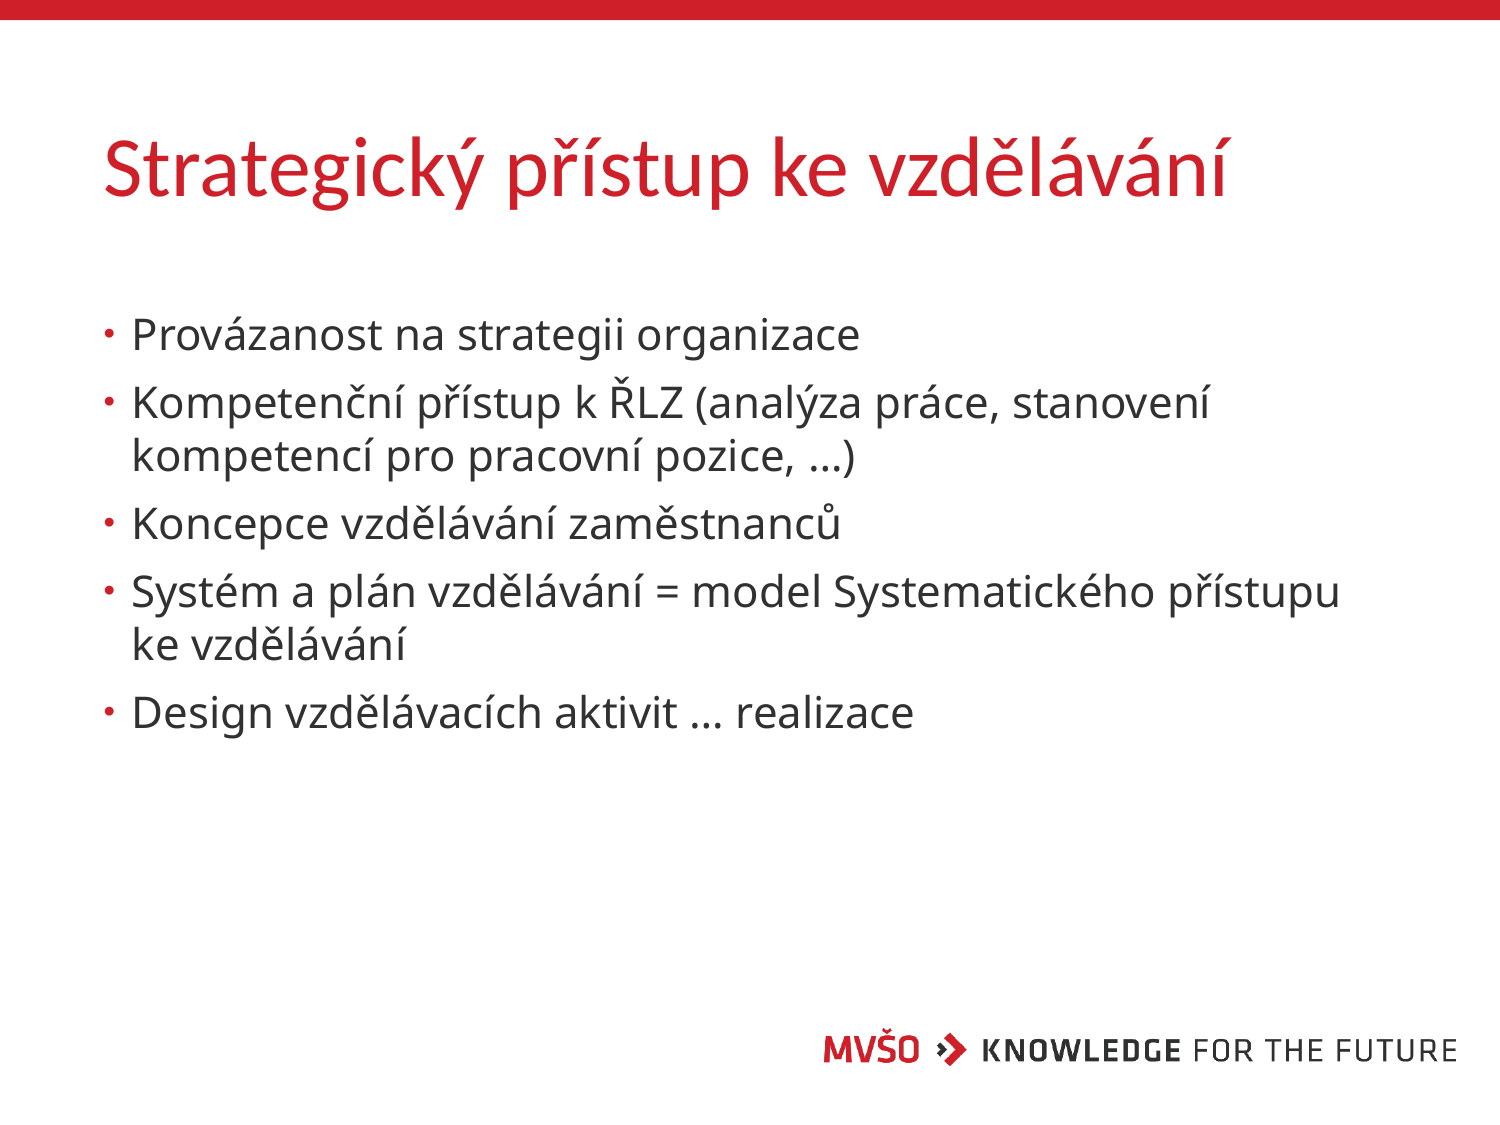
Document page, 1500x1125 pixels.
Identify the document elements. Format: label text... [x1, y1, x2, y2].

title Strategický přístup ke vzdělávání [88, 59, 1412, 278]
list Provázanost na strategii organizace Kompetenční přístup k ŘLZ (analýza práce, stanovení kompetencí pro pracovní pozice, …) Koncepce vzdělávání zaměstnanců Systém a plán vzdělávání = model Systematického přístupu ke vzdělávání Design vzdělávacích aktivit … realizace [88, 299, 1412, 969]
picture [824, 1028, 1456, 1066]
